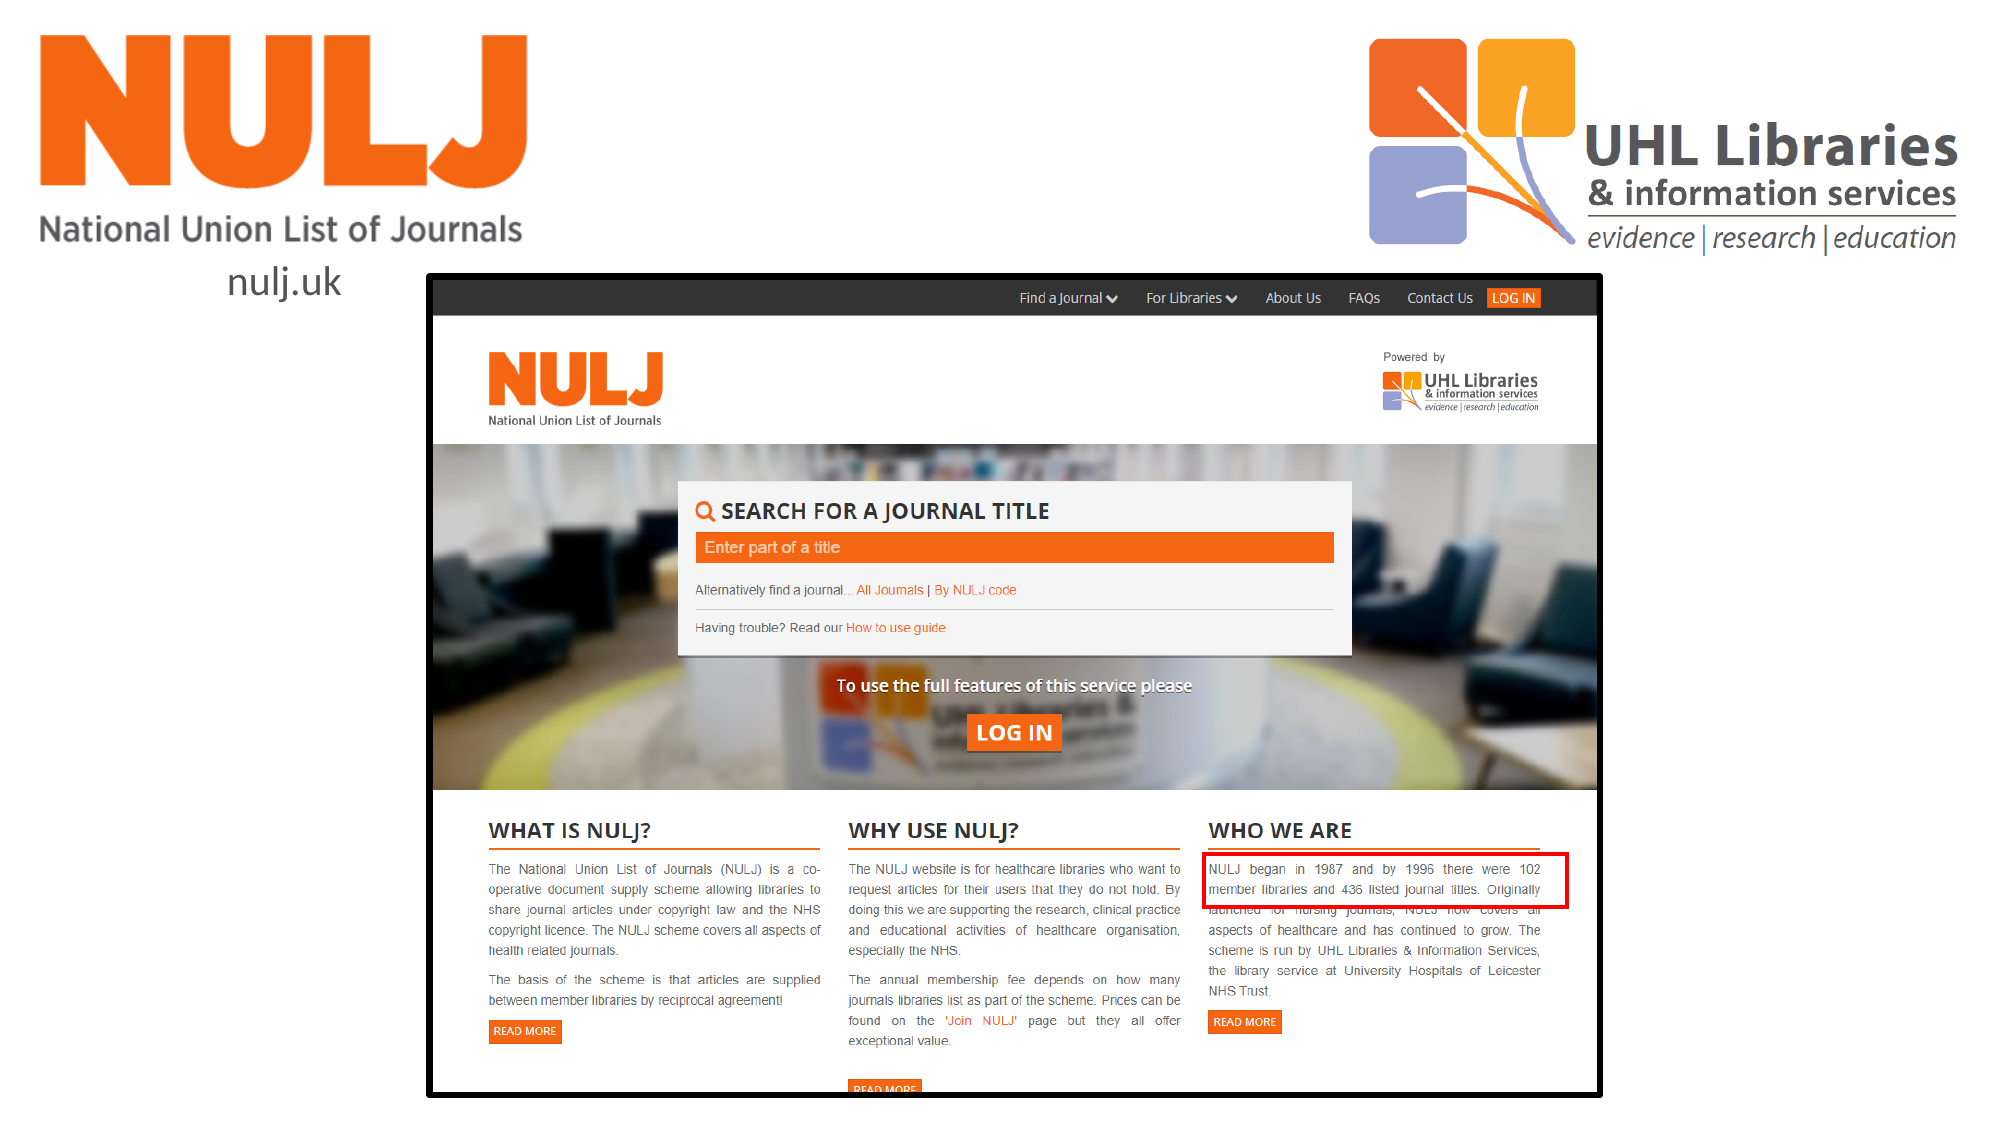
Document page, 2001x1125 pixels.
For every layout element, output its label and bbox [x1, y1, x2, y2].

picture [432, 279, 1597, 1093]
text_box [40, 35, 528, 313]
picture [1355, 32, 1967, 258]
